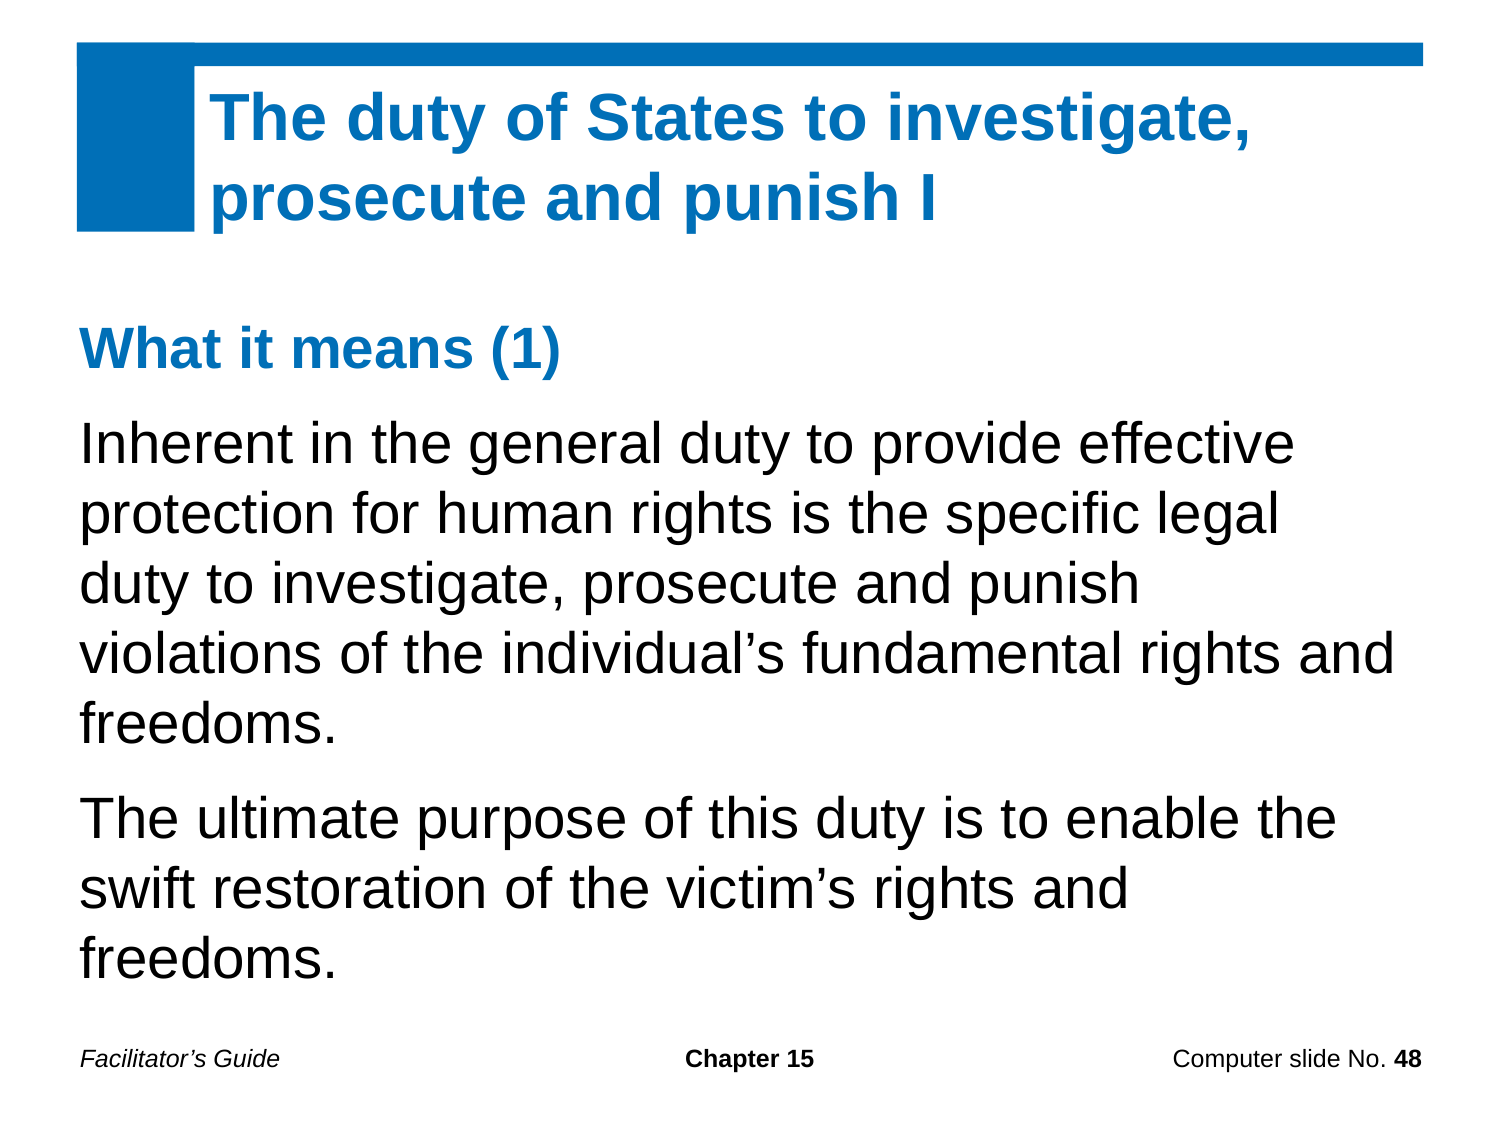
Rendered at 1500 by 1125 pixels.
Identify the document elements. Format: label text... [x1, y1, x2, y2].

slide_number Facilitator’s Guide [64, 1034, 469, 1103]
text_box The duty of States to investigate, prosecute and punish I [194, 66, 1425, 256]
footer Chapter 15 [512, 1034, 988, 1103]
text_box What it means (1) Inherent in the general duty to provide effective protection for human rights is the specific legal duty to investigate, prosecute and punish violations of the individual’s fundamental rights and freedoms. The ultimate purpose of this duty is to enable the swift restoration of the victim’s rights and freedoms. [64, 302, 1415, 941]
text_box Computer slide No. 48 [1055, 1034, 1437, 1103]
